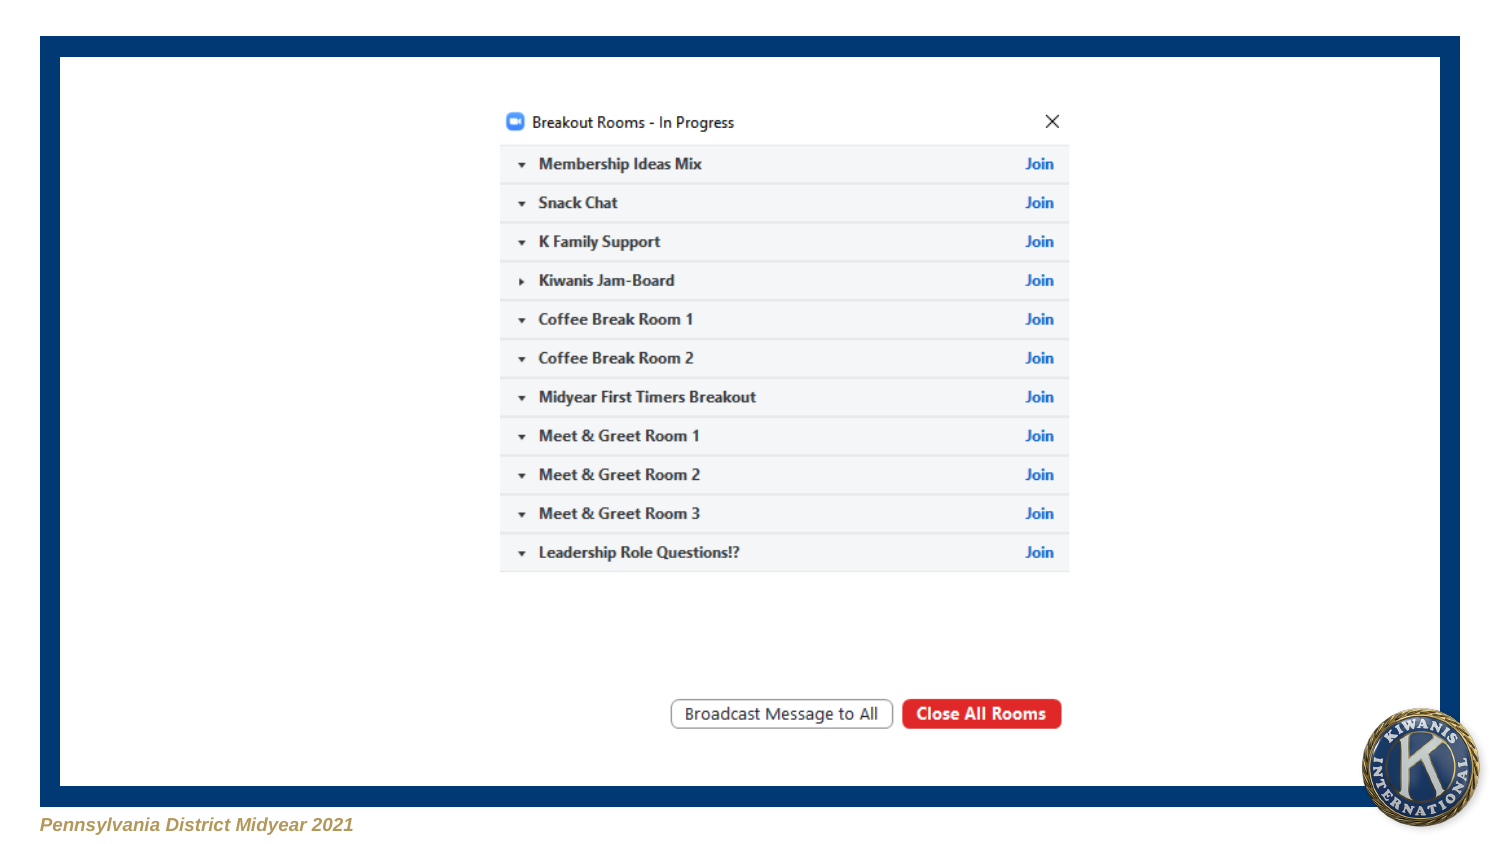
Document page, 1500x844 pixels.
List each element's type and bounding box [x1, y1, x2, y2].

picture [499, 105, 1072, 738]
picture [1353, 699, 1488, 835]
